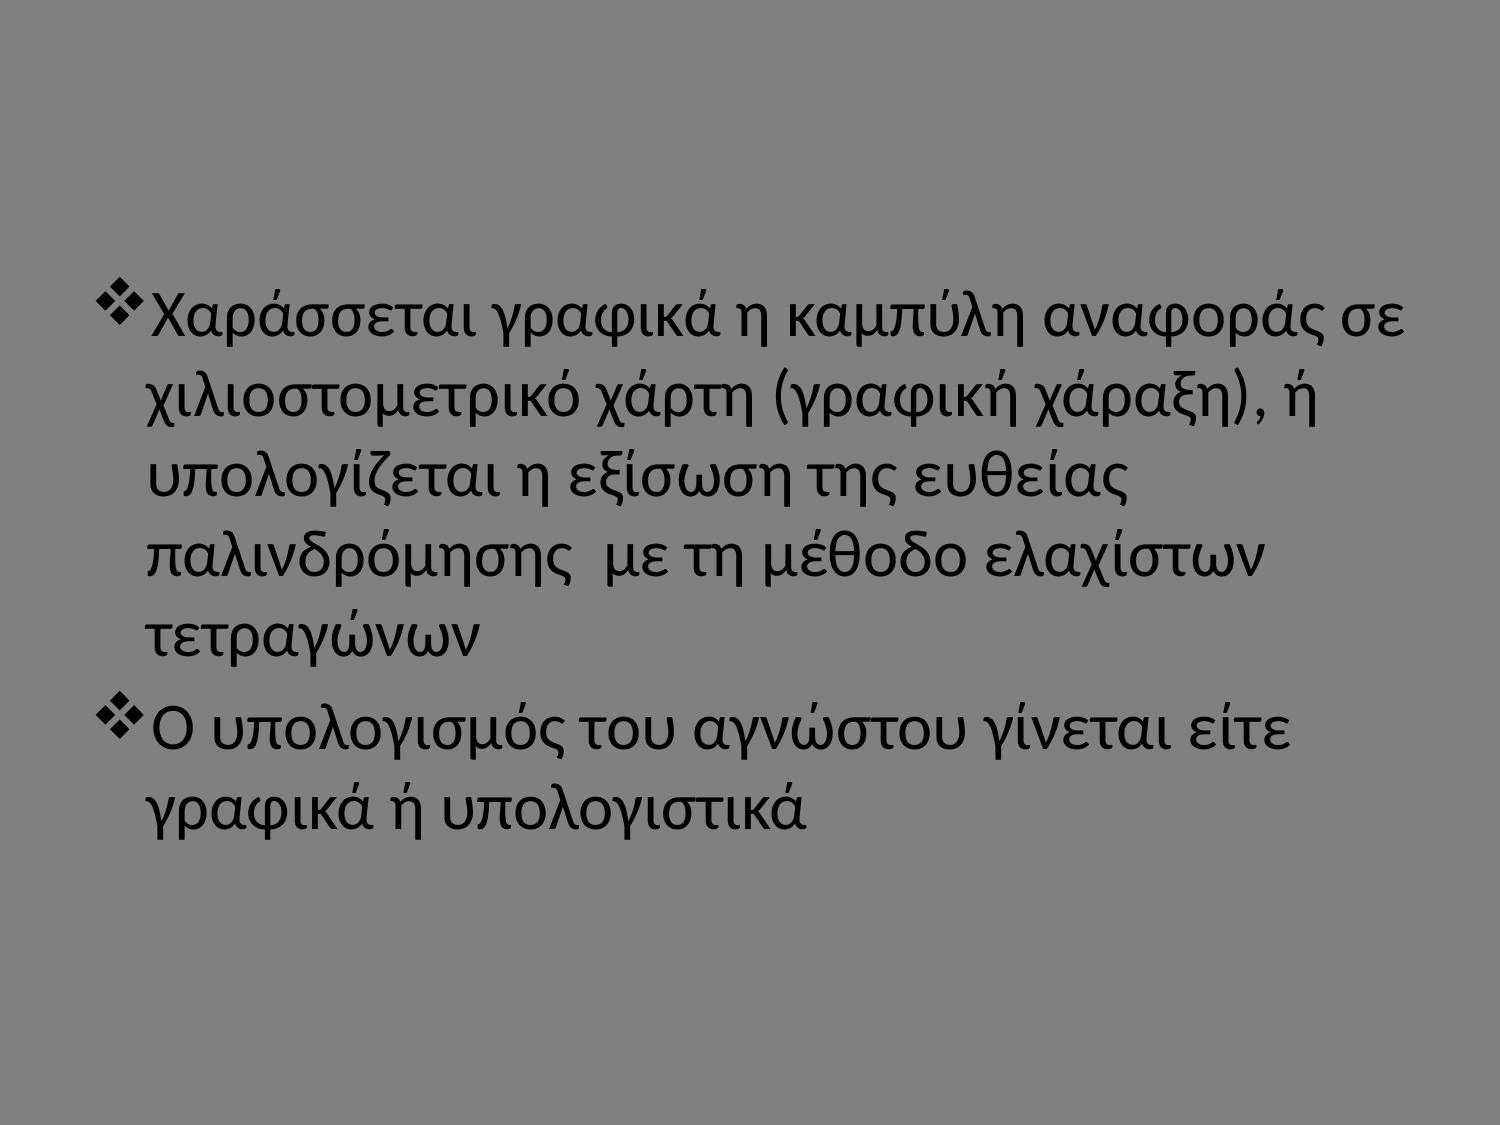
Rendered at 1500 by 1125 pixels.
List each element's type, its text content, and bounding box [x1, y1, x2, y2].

list Χαράσσεται γραφικά η καμπύλη αναφοράς σε χιλιοστομετρικό χάρτη (γραφική χάραξη), ή υπολογίζεται η εξίσωση της ευθείας παλινδρόμησης με τη μέθοδο ελαχίστων τετραγώνων Ο υπολογισμός του αγνώστου γίνεται είτε γραφικά ή υπολογιστικά [75, 262, 1425, 1005]
